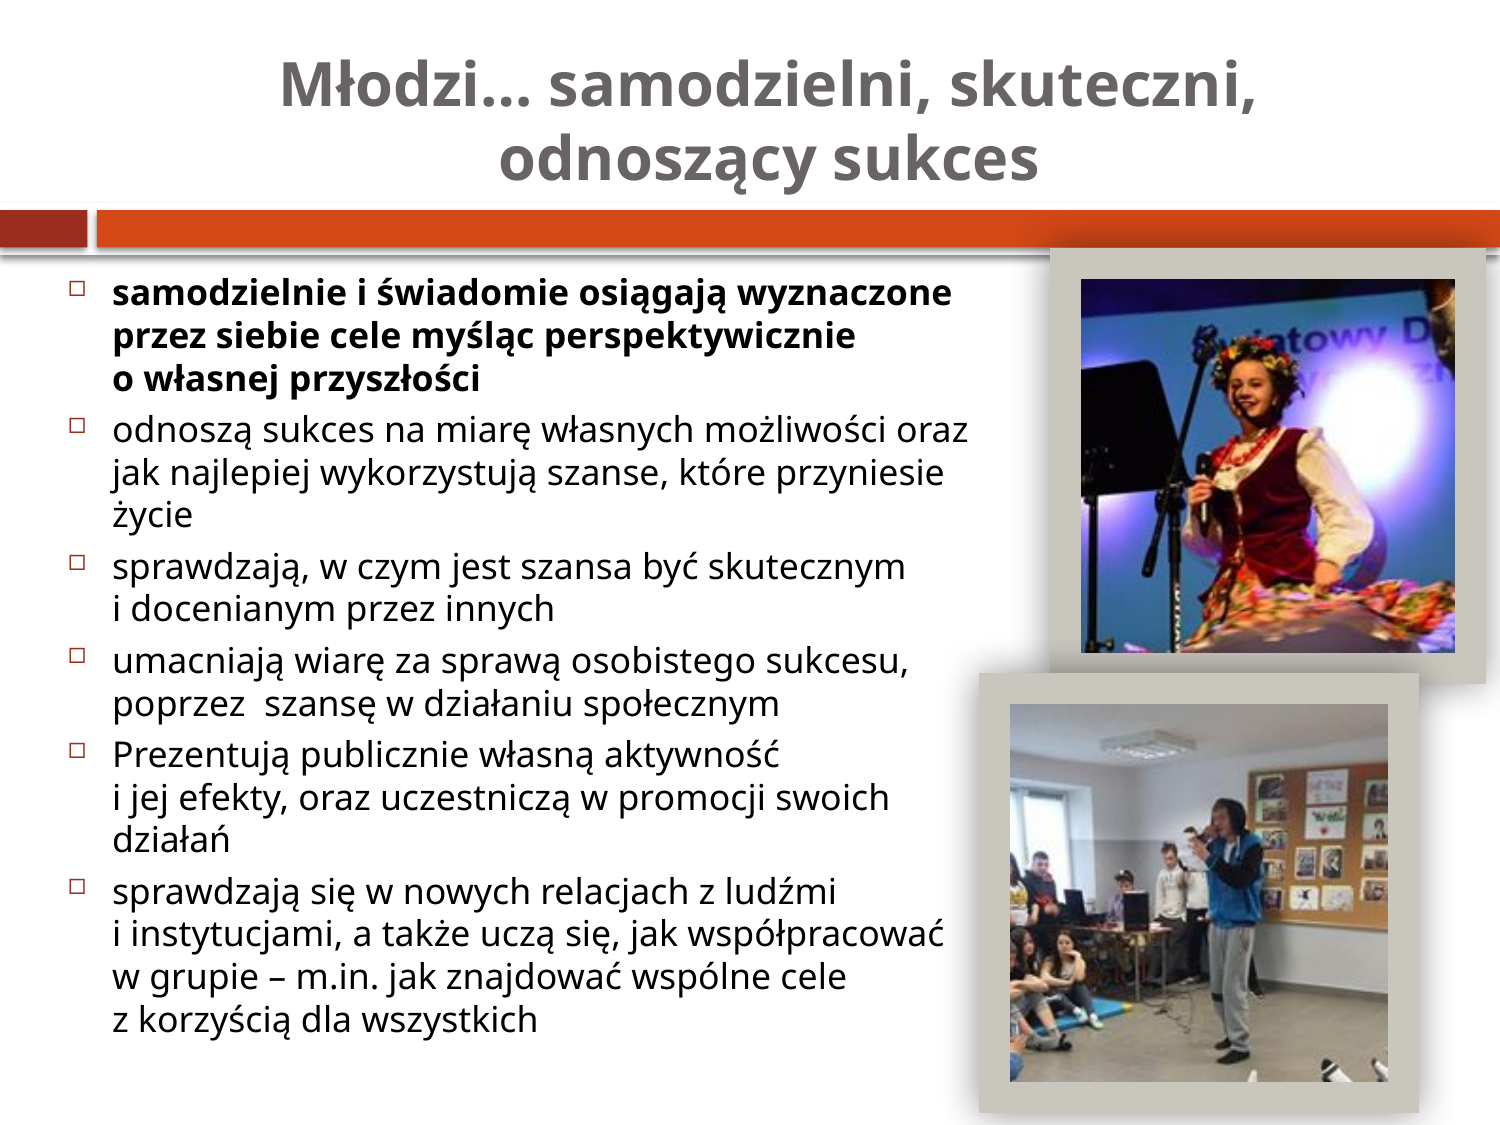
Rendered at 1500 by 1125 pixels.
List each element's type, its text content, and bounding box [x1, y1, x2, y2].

picture [1080, 278, 1455, 654]
list samodzielnie i świadomie osiągają wyznaczone przez siebie cele myśląc perspektywicznie o własnej przyszłości odnoszą sukces na miarę własnych możliwości oraz jak najlepiej wykorzystują szanse, które przyniesie życie sprawdzają, w czym jest szansa być skutecznym i docenianym przez innych umacniają wiarę za sprawą osobistego sukcesu, poprzez szansę w działaniu społecznym Prezentują publicznie własną aktywność i jej efekty, oraz uczestniczą w promocji swoich działań sprawdzają się w nowych relacjach z ludźmi i instytucjami, a także uczą się, jak współpracować w grupie – m.in. jak znajdować wspólne cele z korzyścią dla wszystkich [53, 262, 1010, 1071]
title Młodzi… samodzielni, skuteczni, odnoszący sukces [100, 37, 1438, 200]
picture [1009, 703, 1389, 1083]
